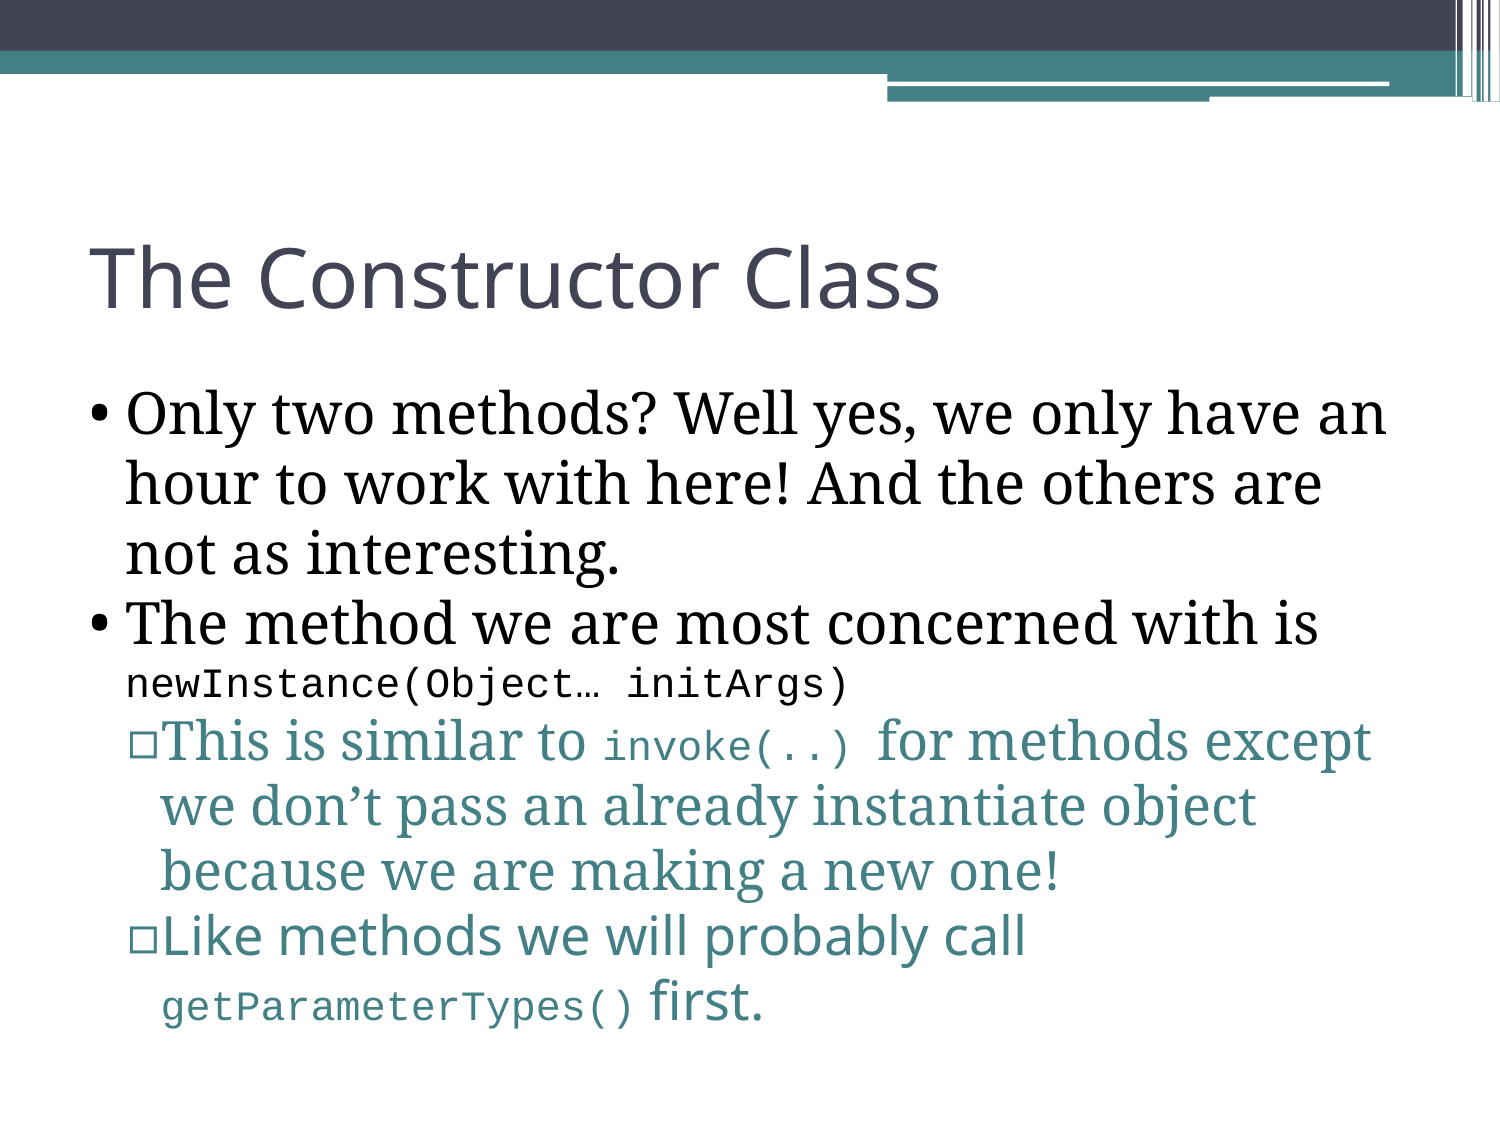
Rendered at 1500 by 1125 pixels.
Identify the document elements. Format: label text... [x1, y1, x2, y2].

text_box The Constructor Class [75, 187, 1425, 363]
text_box Only two methods? Well yes, we only have an hour to work with here! And the others are not as interesting. The method we are most concerned with is newInstance(Object… initArgs) This is similar to invoke(..) for methods except we don’t pass an already instantiate object because we are making a new one! Like methods we will probably call getParameterTypes() first. [75, 368, 1425, 1079]
